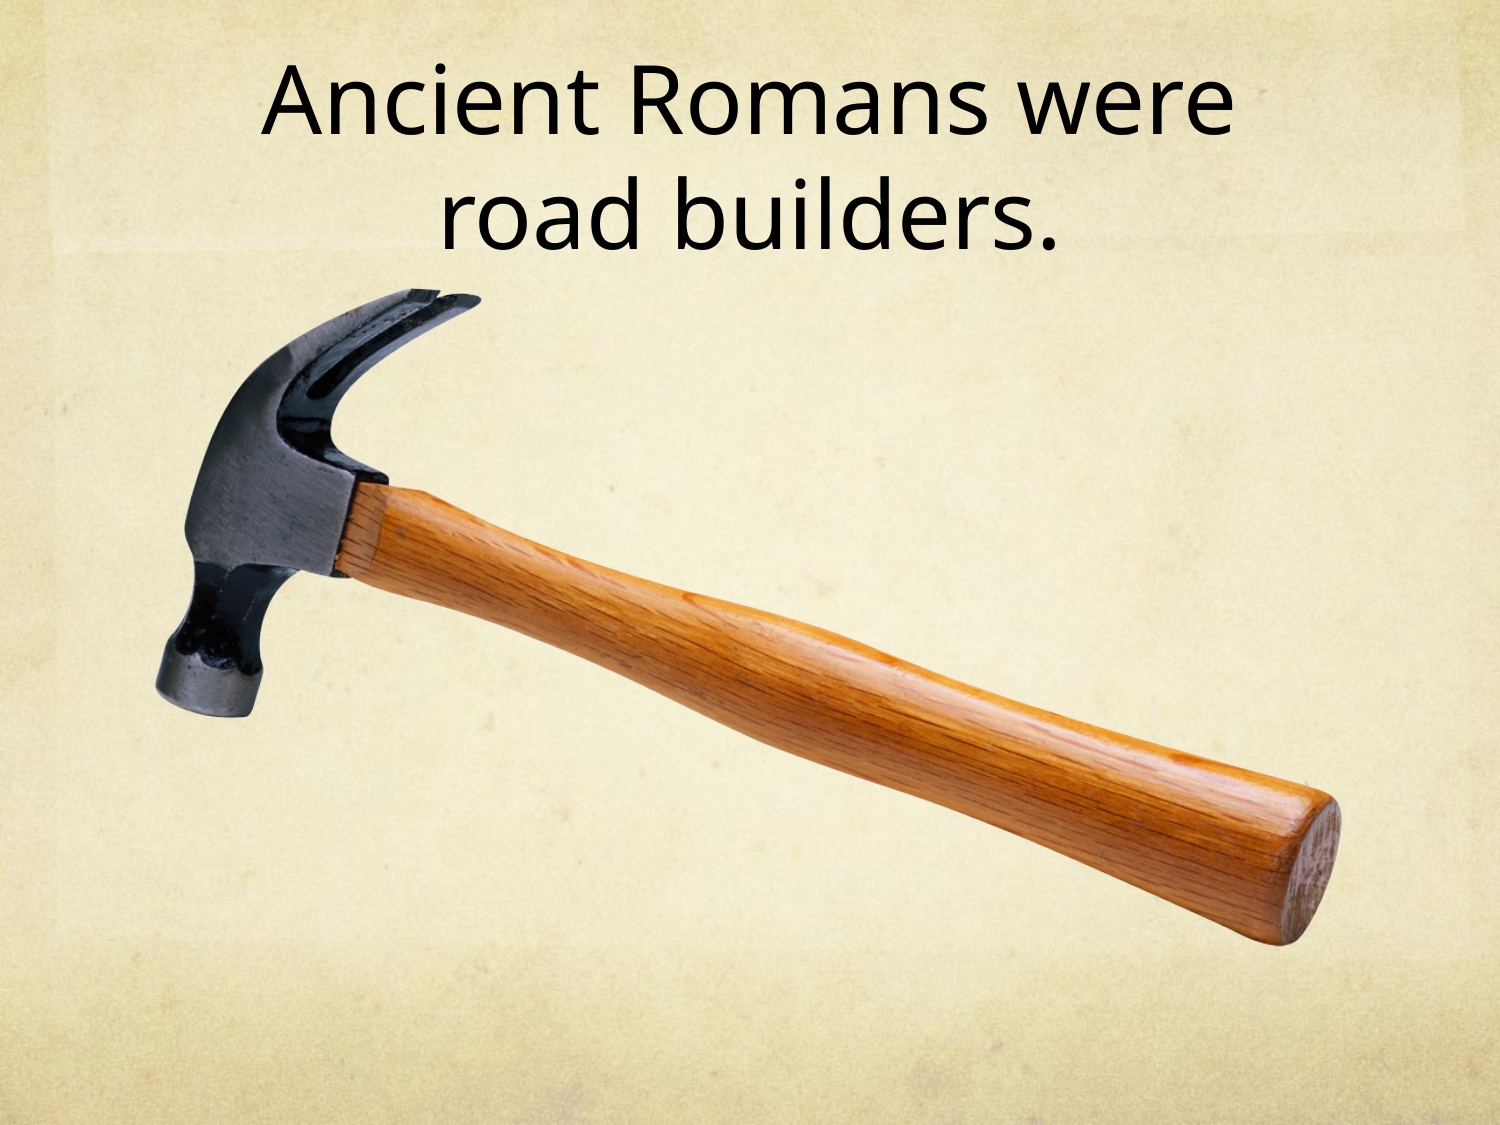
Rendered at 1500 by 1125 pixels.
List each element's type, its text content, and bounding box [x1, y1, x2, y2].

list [149, 284, 1351, 951]
title Ancient Romans were road builders. [150, 82, 1350, 225]
picture [0, 0, 1500, 1125]
